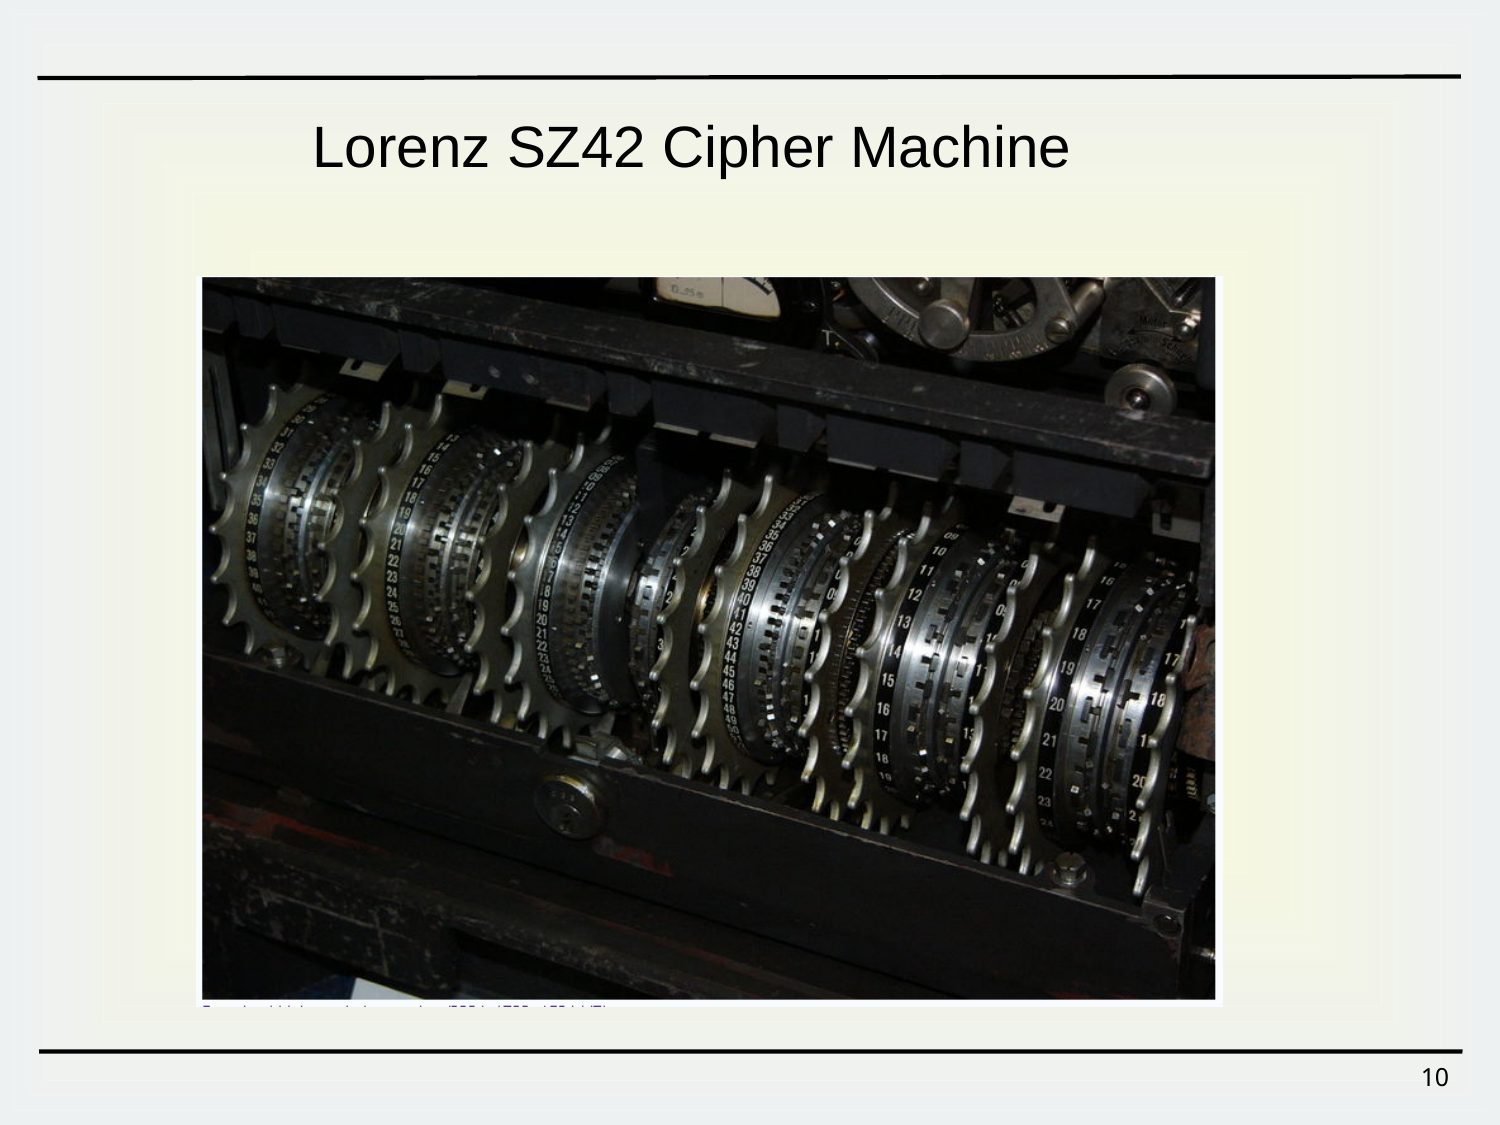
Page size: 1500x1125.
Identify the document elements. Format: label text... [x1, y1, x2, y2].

text_box Lorenz SZ42 Cipher Machine [223, 110, 1162, 226]
slide_number 10 [1151, 1053, 1465, 1104]
picture [196, 276, 1223, 1008]
